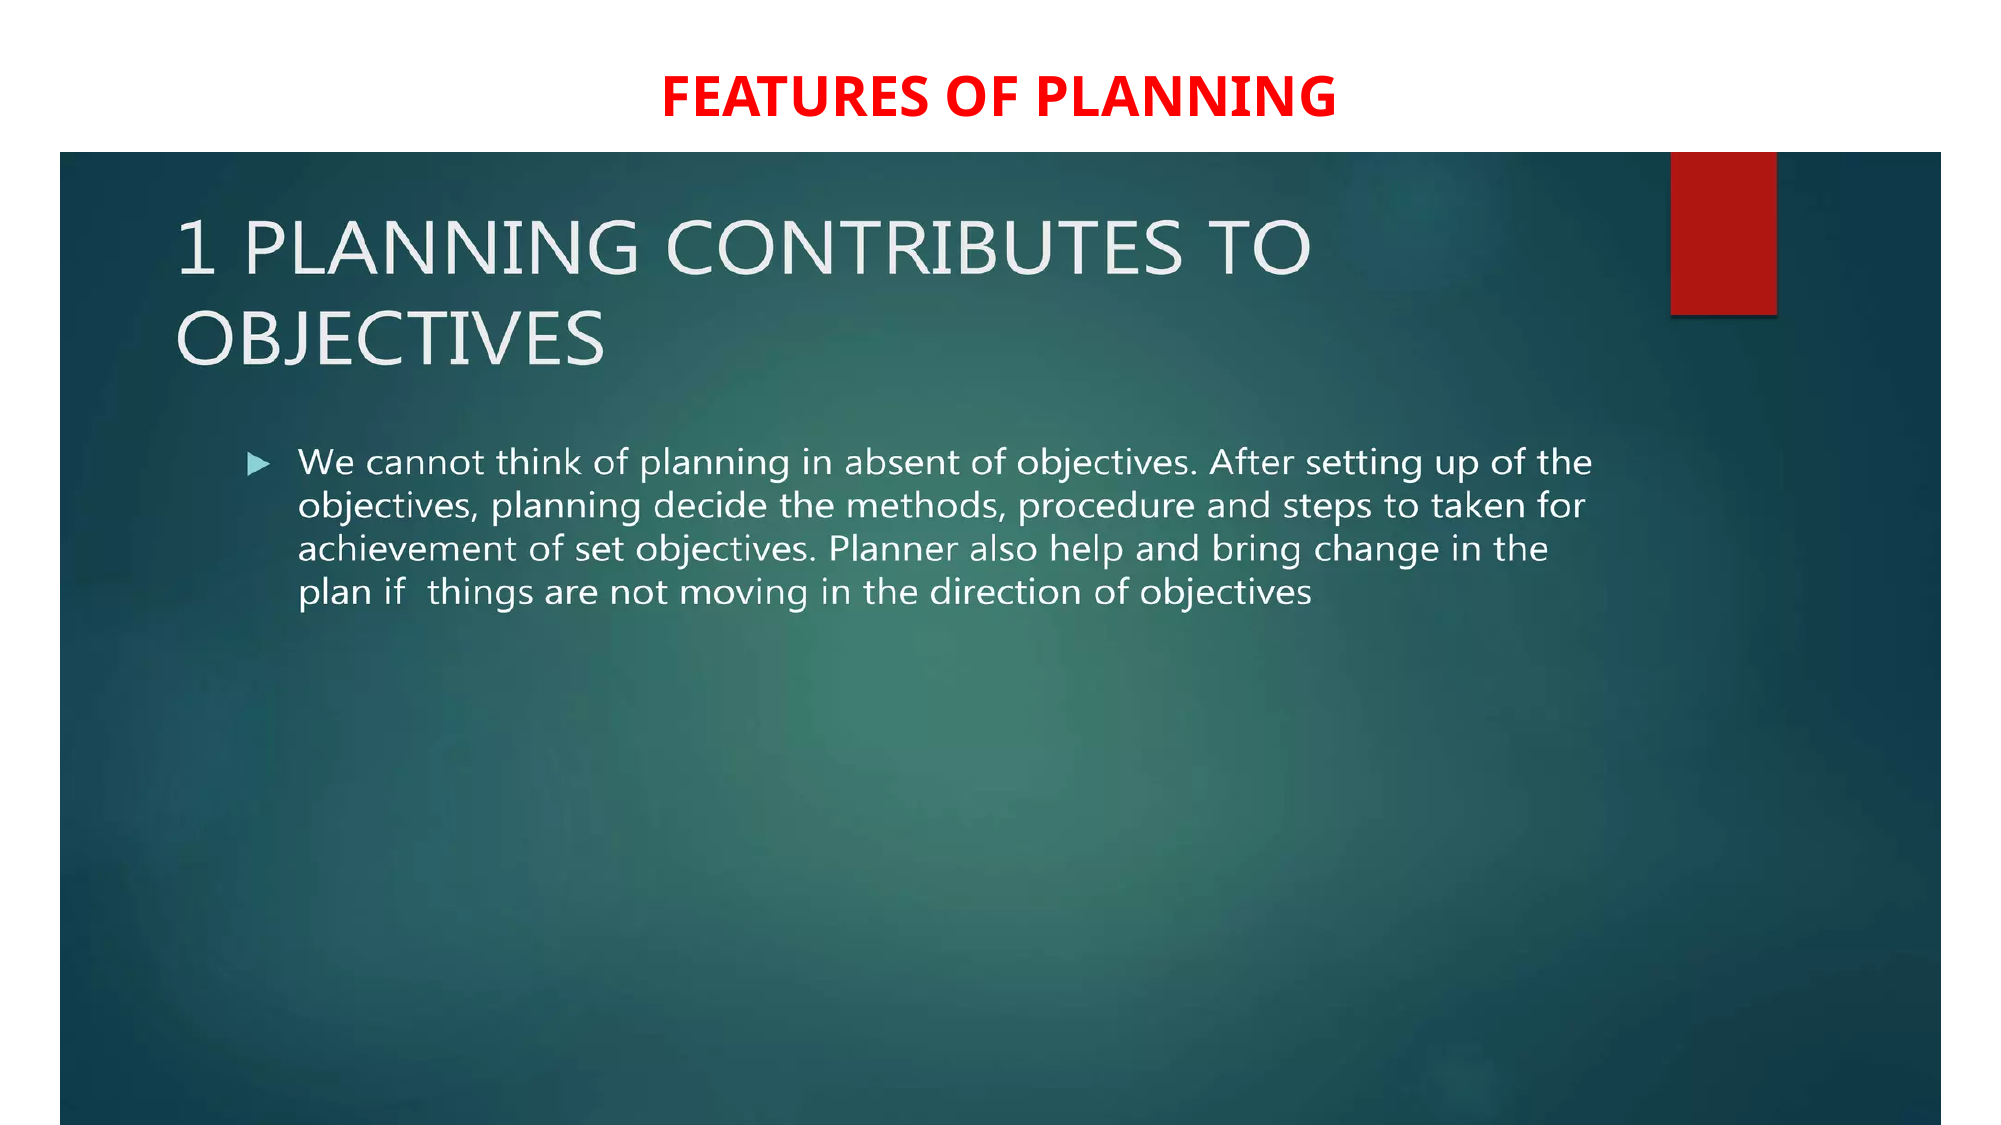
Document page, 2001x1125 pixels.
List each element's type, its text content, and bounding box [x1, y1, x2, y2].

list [60, 152, 1941, 1125]
title FEATURES OF PLANNING [137, 59, 1863, 136]
